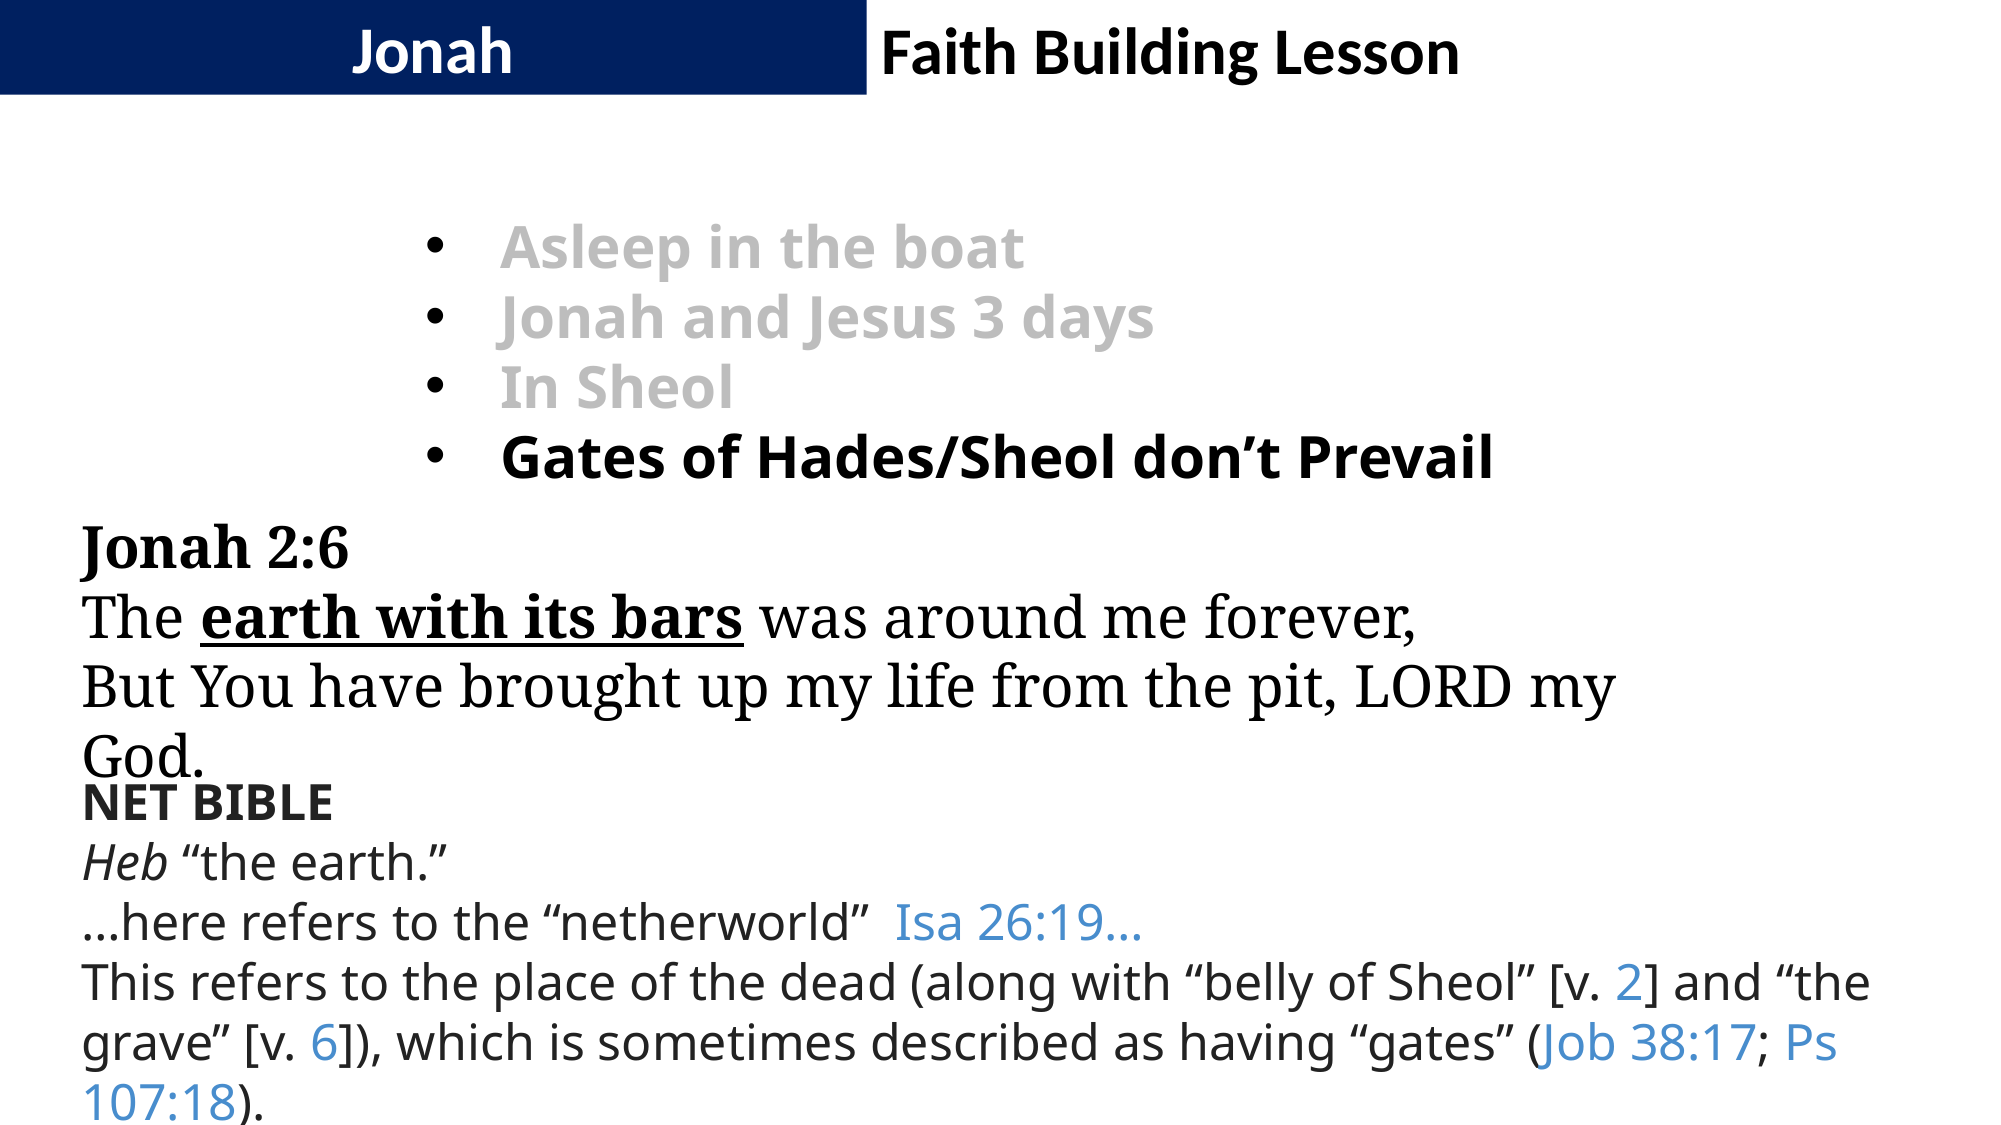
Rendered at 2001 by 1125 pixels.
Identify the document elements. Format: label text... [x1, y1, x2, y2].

text_box Jonah [0, 0, 867, 95]
text_box Jonah 2:6 The earth with its bars was around me forever, But You have brought up my life from the pit, Lord my God. [66, 502, 1742, 762]
text_box Faith Building Lesson [866, 0, 1544, 96]
text_box NET BIBLE Heb “the earth.” …here refers to the “netherworld” Isa 26:19… This refers to the place of the dead (along with “belly of Sheol” [v. 2] and “the grave” [v. 6]), which is sometimes described as having “gates” (Job 38:17; Ps 107:18). [66, 762, 1954, 1125]
text_box Asleep in the boat Jonah and Jesus 3 days In Sheol Gates of Hades/Sheol don’t Prevail [410, 202, 1519, 498]
